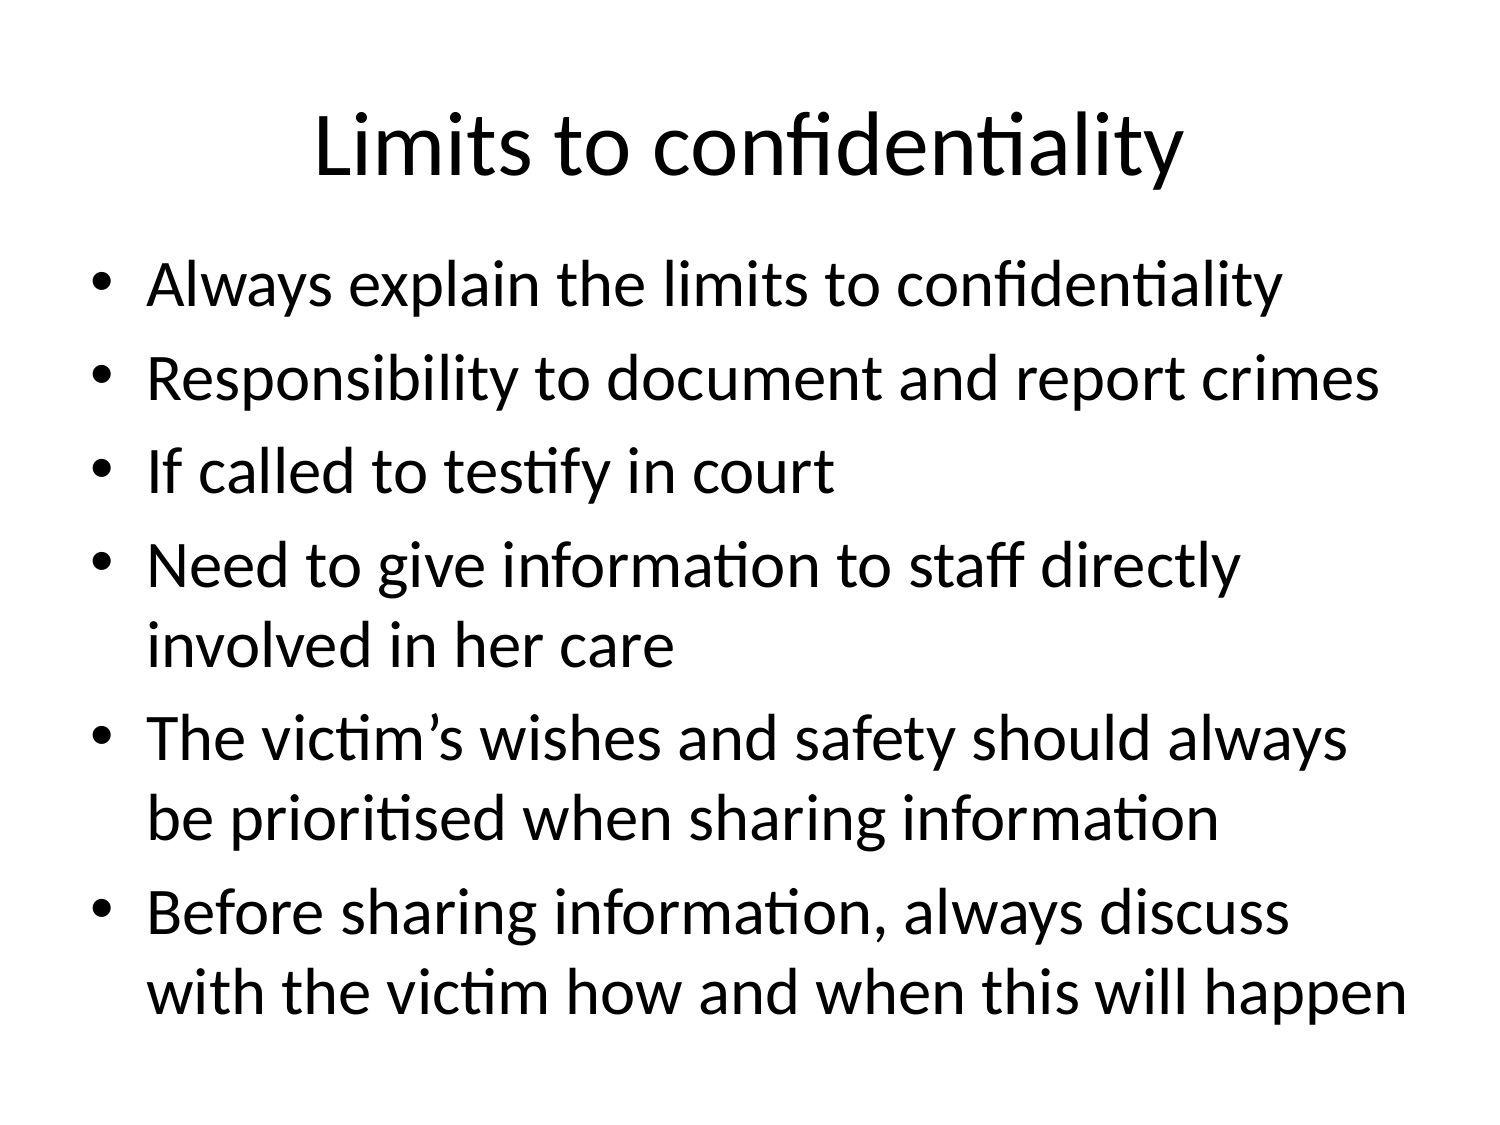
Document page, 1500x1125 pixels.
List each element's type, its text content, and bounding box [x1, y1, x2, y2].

list Always explain the limits to confidentiality Responsibility to document and report crimes If called to testify in court Need to give information to staff directly involved in her care The victim’s wishes and safety should always be prioritised when sharing information Before sharing information, always discuss with the victim how and when this will happen [75, 232, 1425, 1052]
title Limits to confidentiality [75, 45, 1425, 232]
